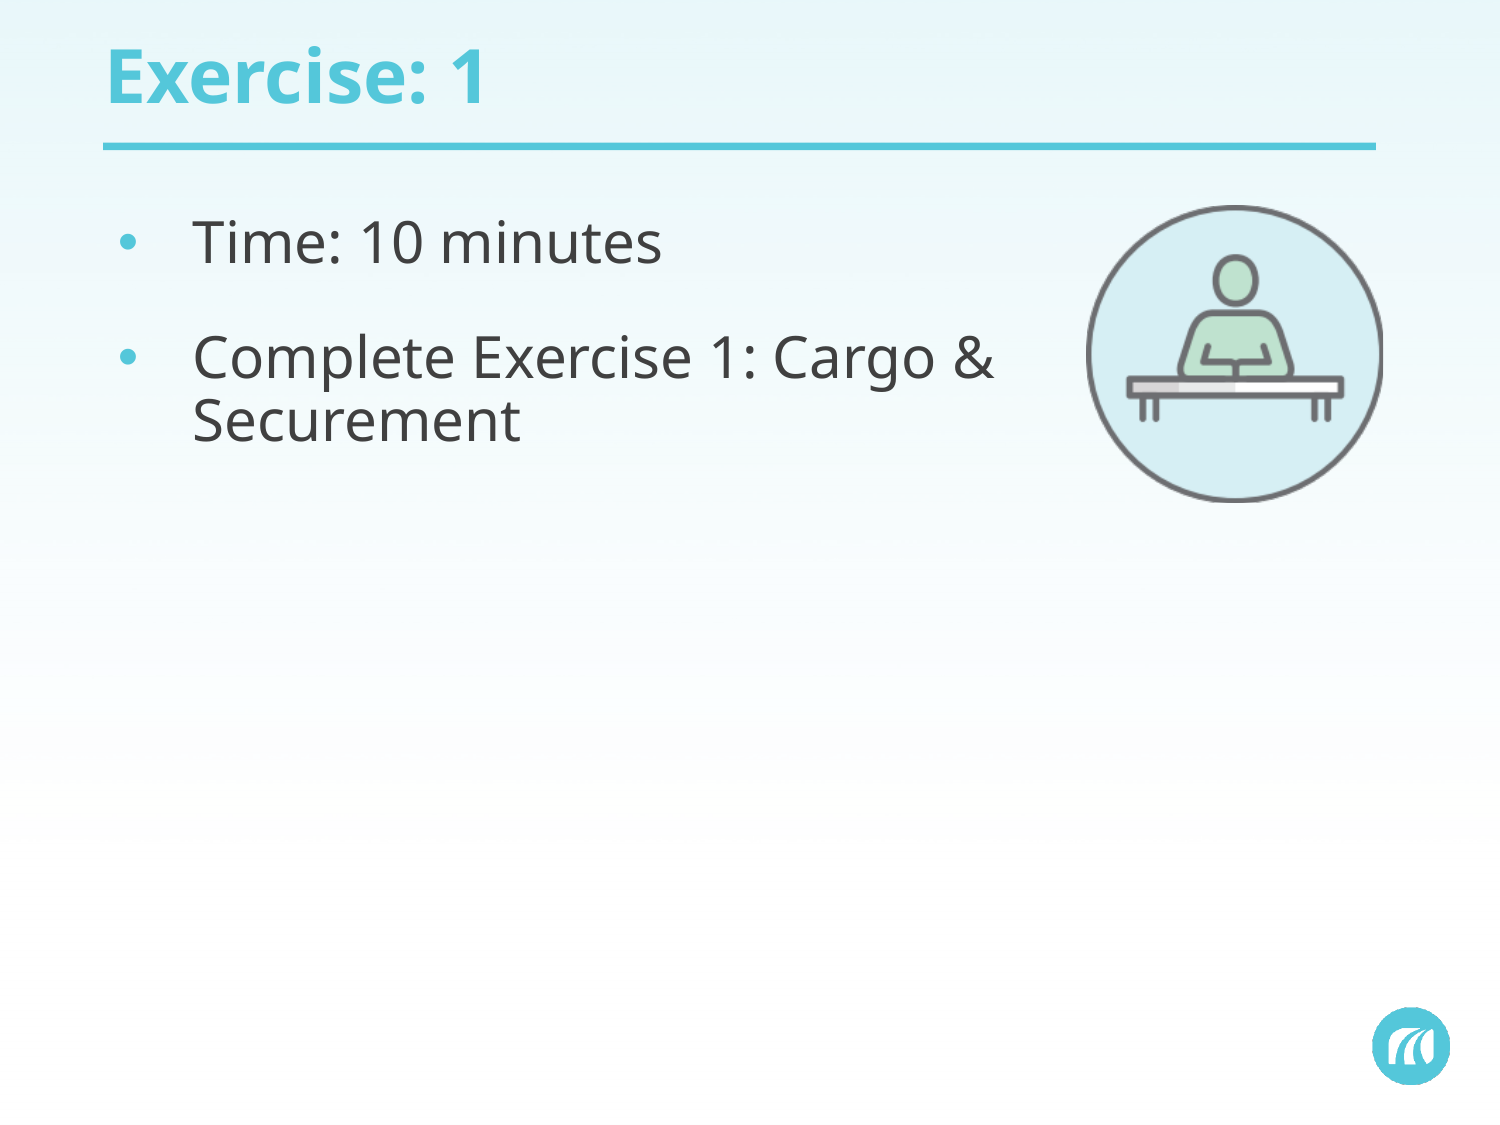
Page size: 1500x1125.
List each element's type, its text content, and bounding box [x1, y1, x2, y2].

title Exercise: 1 [89, 4, 1384, 154]
picture [1370, 1005, 1452, 1087]
list Time: 10 minutes Complete Exercise 1: Cargo & Securement [103, 205, 1020, 987]
